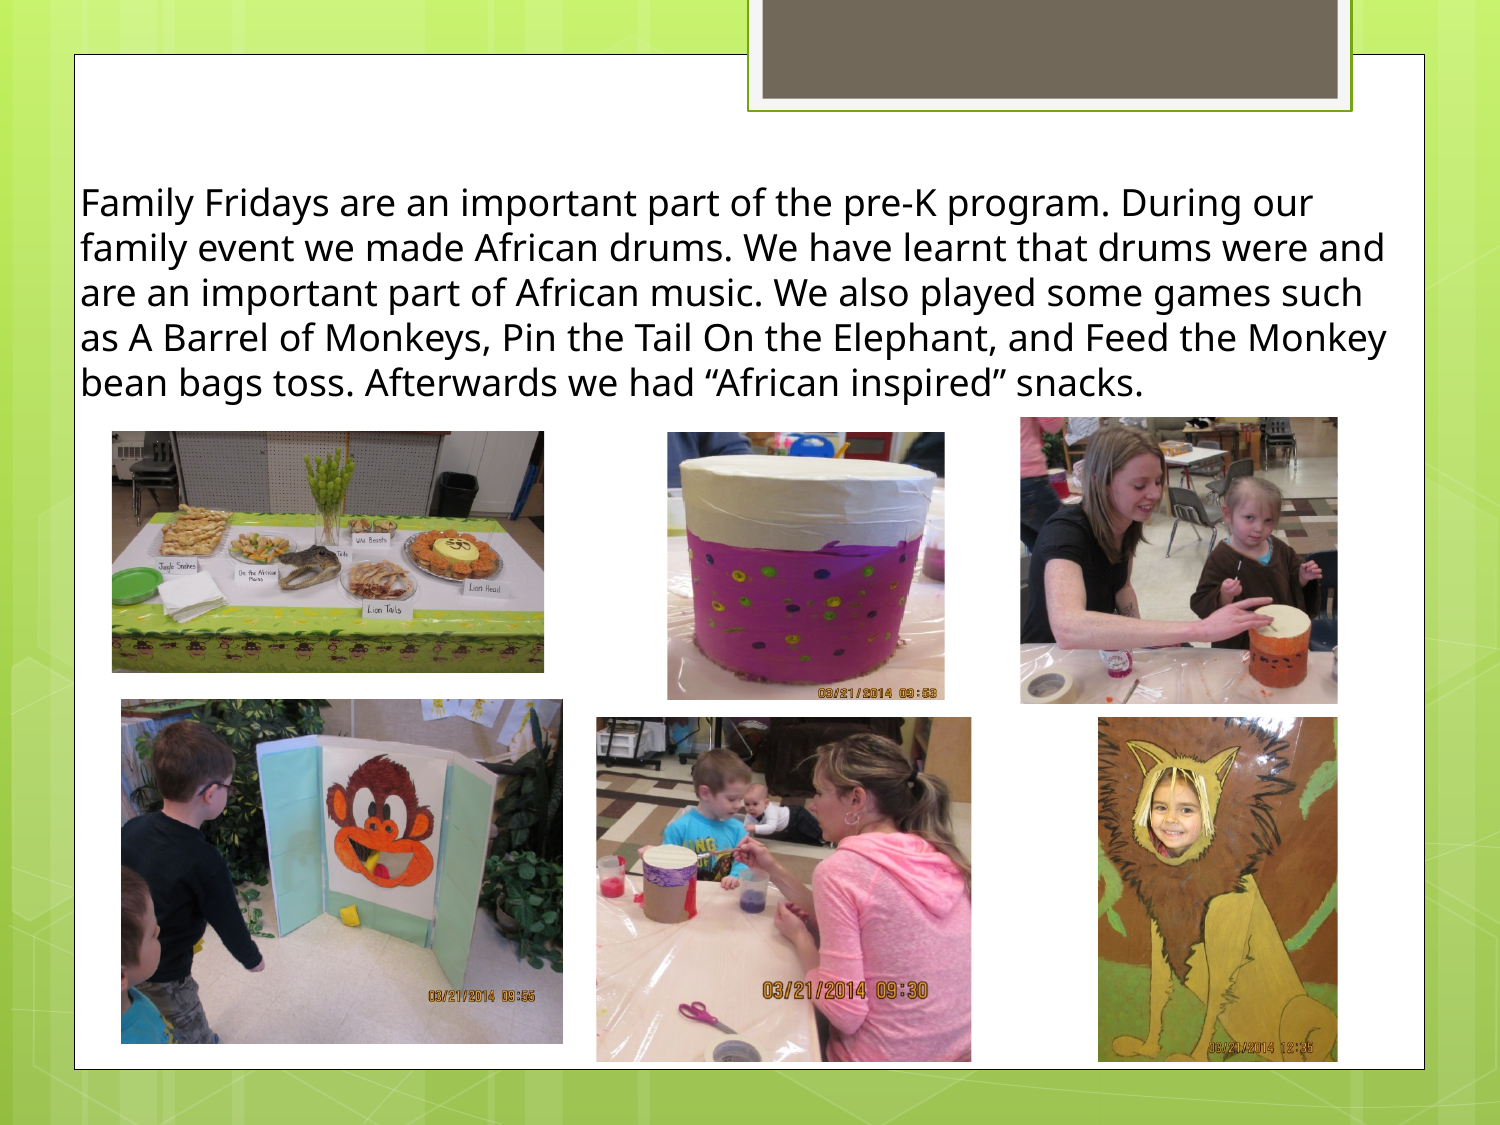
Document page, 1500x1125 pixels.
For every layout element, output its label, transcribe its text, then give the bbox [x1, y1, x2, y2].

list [111, 431, 545, 673]
picture [596, 716, 972, 1063]
picture [1097, 716, 1338, 1063]
picture [666, 432, 945, 700]
picture [1020, 417, 1338, 704]
title Family Fridays are an important part of the pre-K program. During our family event we made African drums. We have learnt that drums were and are an important part of African music. We also played some games such as A Barrel of Monkeys, Pin the Tail On the Elephant, and Feed the Monkey bean bags toss. Afterwards we had “African inspired” snacks. [64, 113, 1424, 457]
picture [121, 699, 563, 1044]
